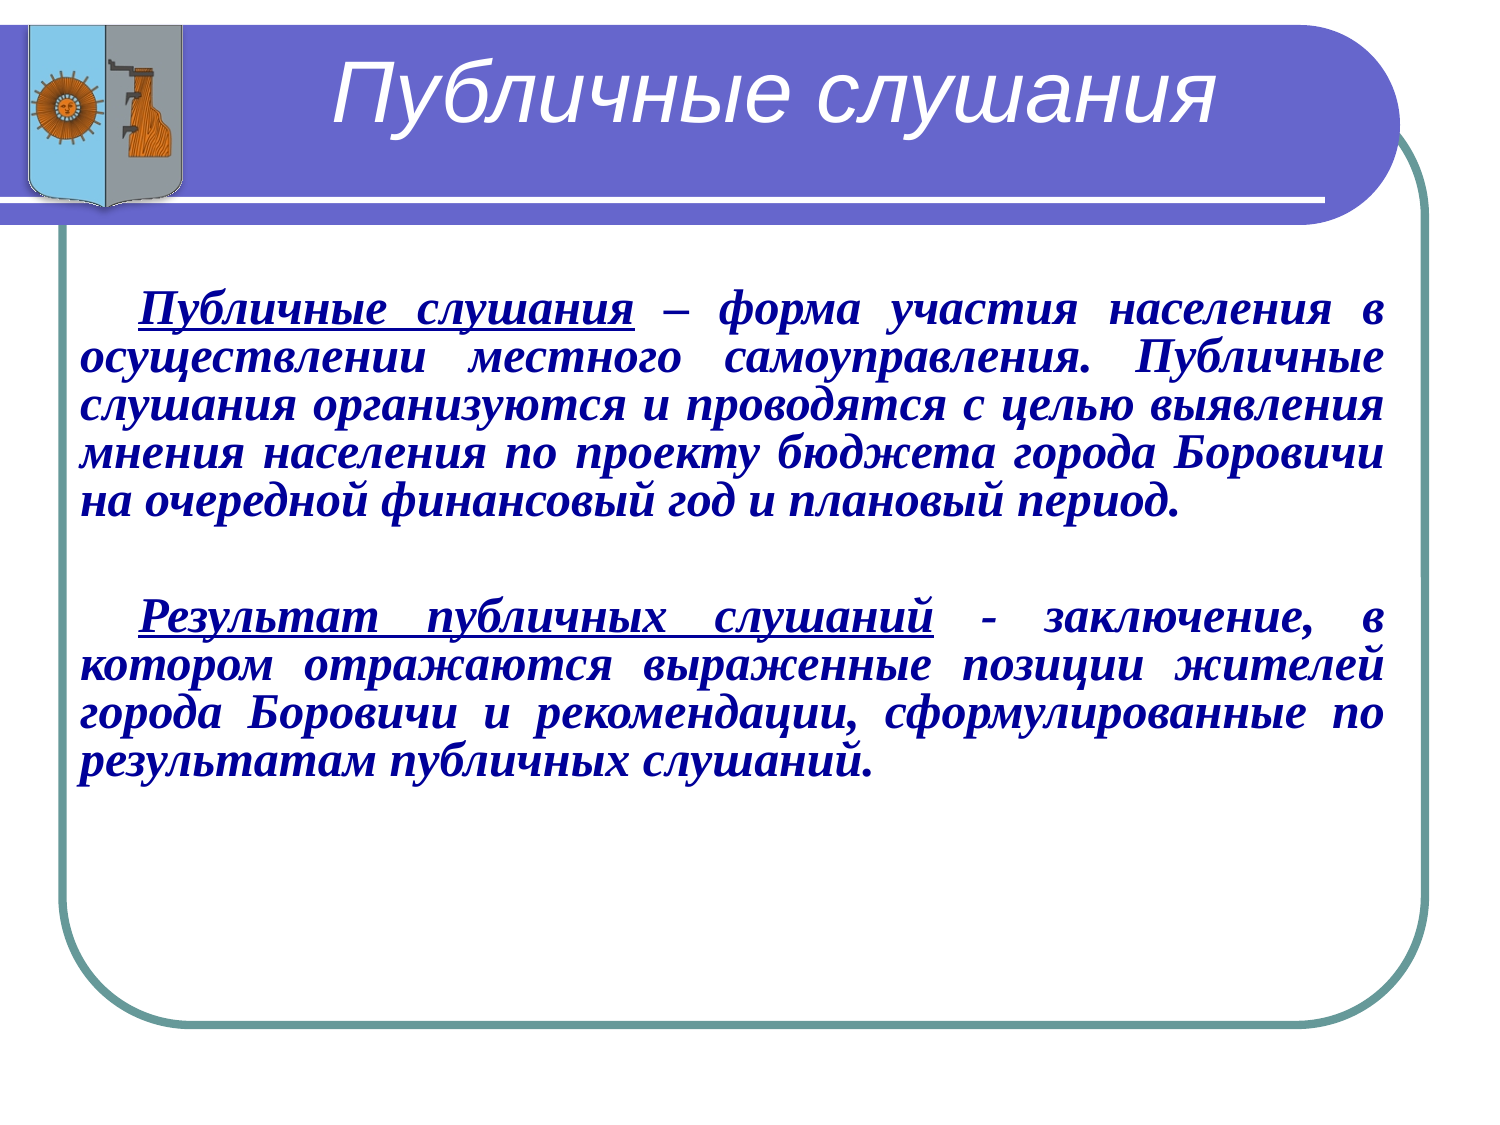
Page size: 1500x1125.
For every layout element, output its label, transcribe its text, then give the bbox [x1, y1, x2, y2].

picture [26, 25, 184, 208]
list Публичные слушания – форма участия населения в осуществлении местного самоуправления. Публичные слушания организуются и проводятся с целью выявления мнения населения по проекту бюджета города Боровичи на очередной финансовый год и плановый период. Результат публичных слушаний - заключение, в котором отражаются выраженные позиции жителей города Боровичи и рекомендации, сформулированные по результатам публичных слушаний. [64, 278, 1400, 1036]
title Публичные слушания [203, 37, 1347, 138]
